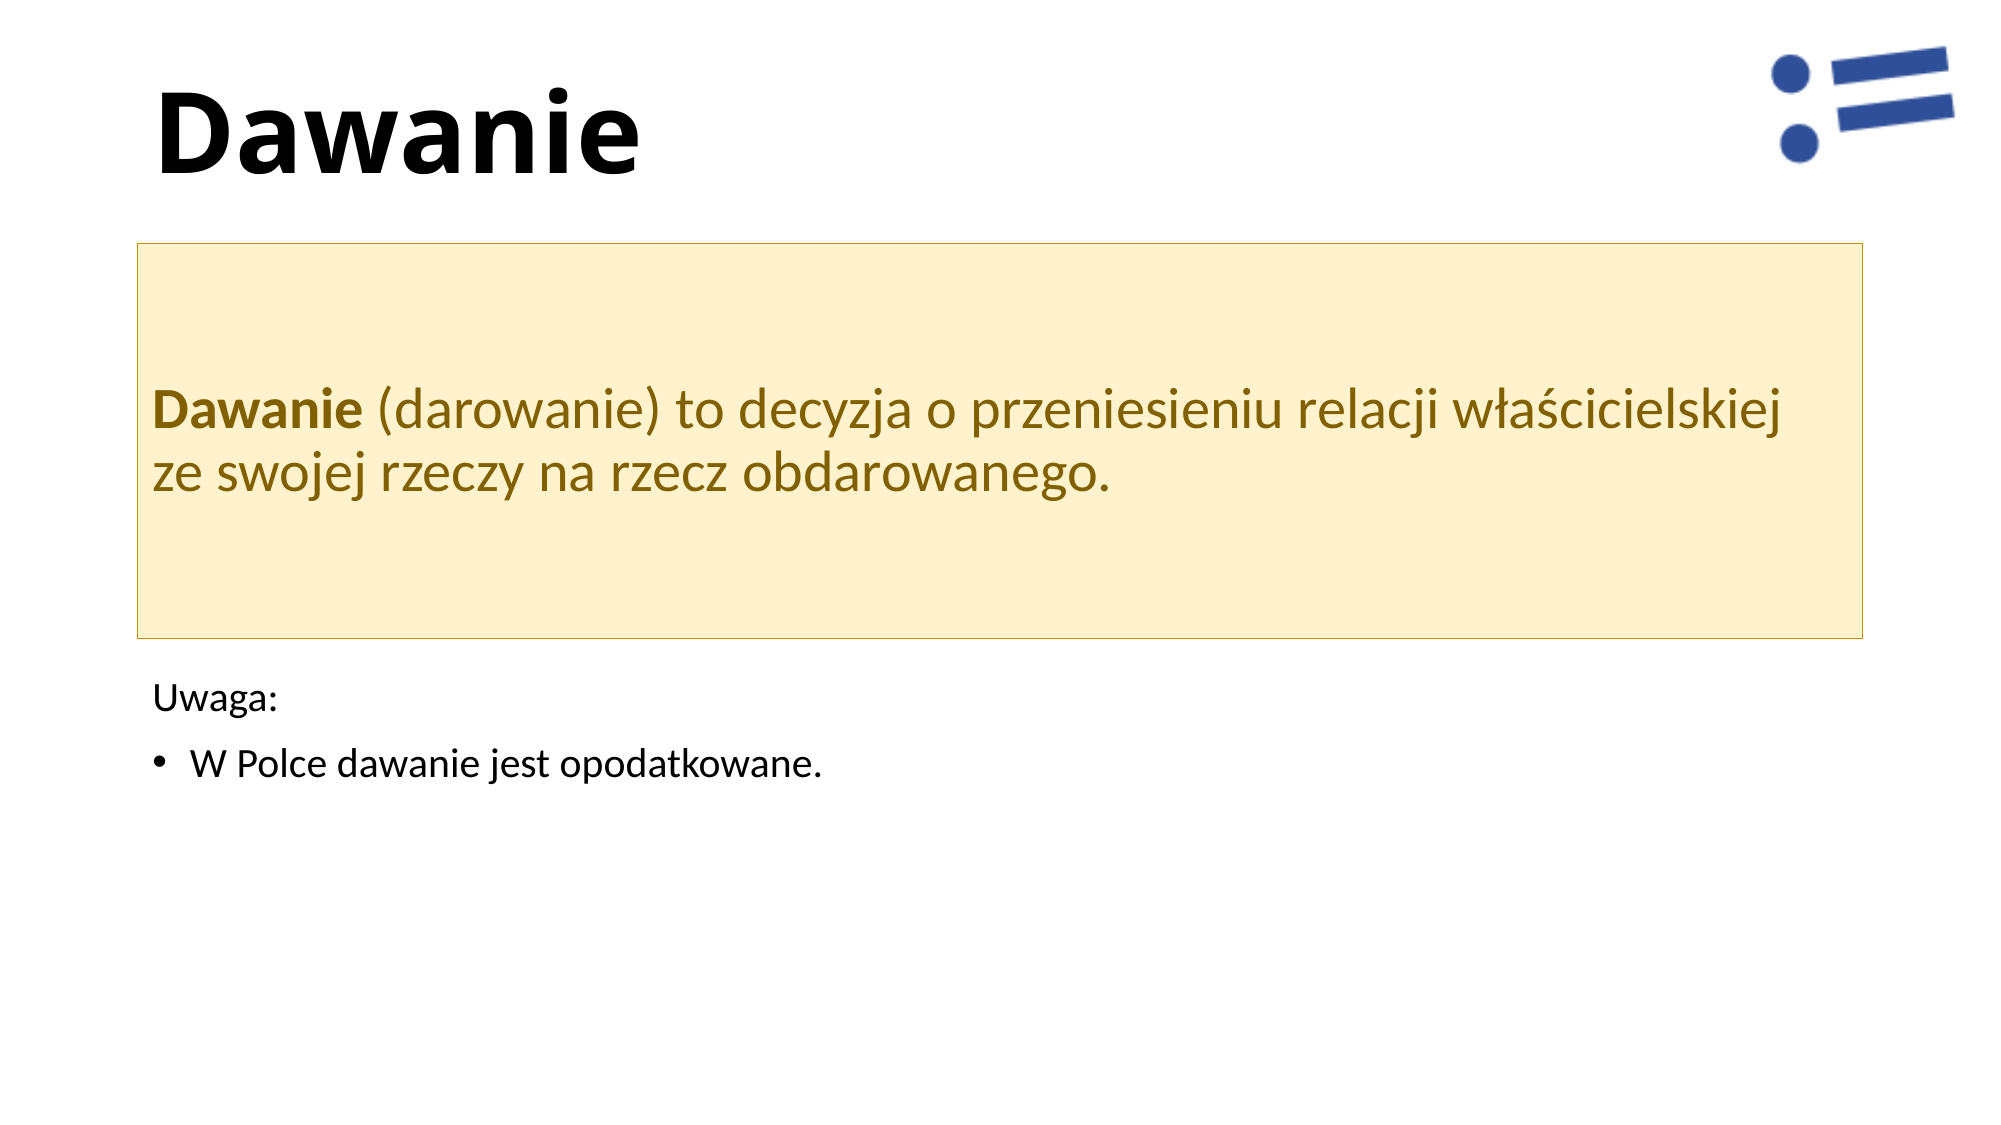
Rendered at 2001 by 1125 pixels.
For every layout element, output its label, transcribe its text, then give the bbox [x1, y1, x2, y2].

list Uwaga: W Polce dawanie jest opodatkowane. [137, 667, 1863, 1014]
list Dawanie (darowanie) to decyzja o przeniesieniu relacji właścicielskiej ze swojej rzeczy na rzecz obdarowanego. [137, 243, 1863, 639]
picture [1751, 30, 1974, 173]
title Dawanie [137, 59, 1863, 215]
